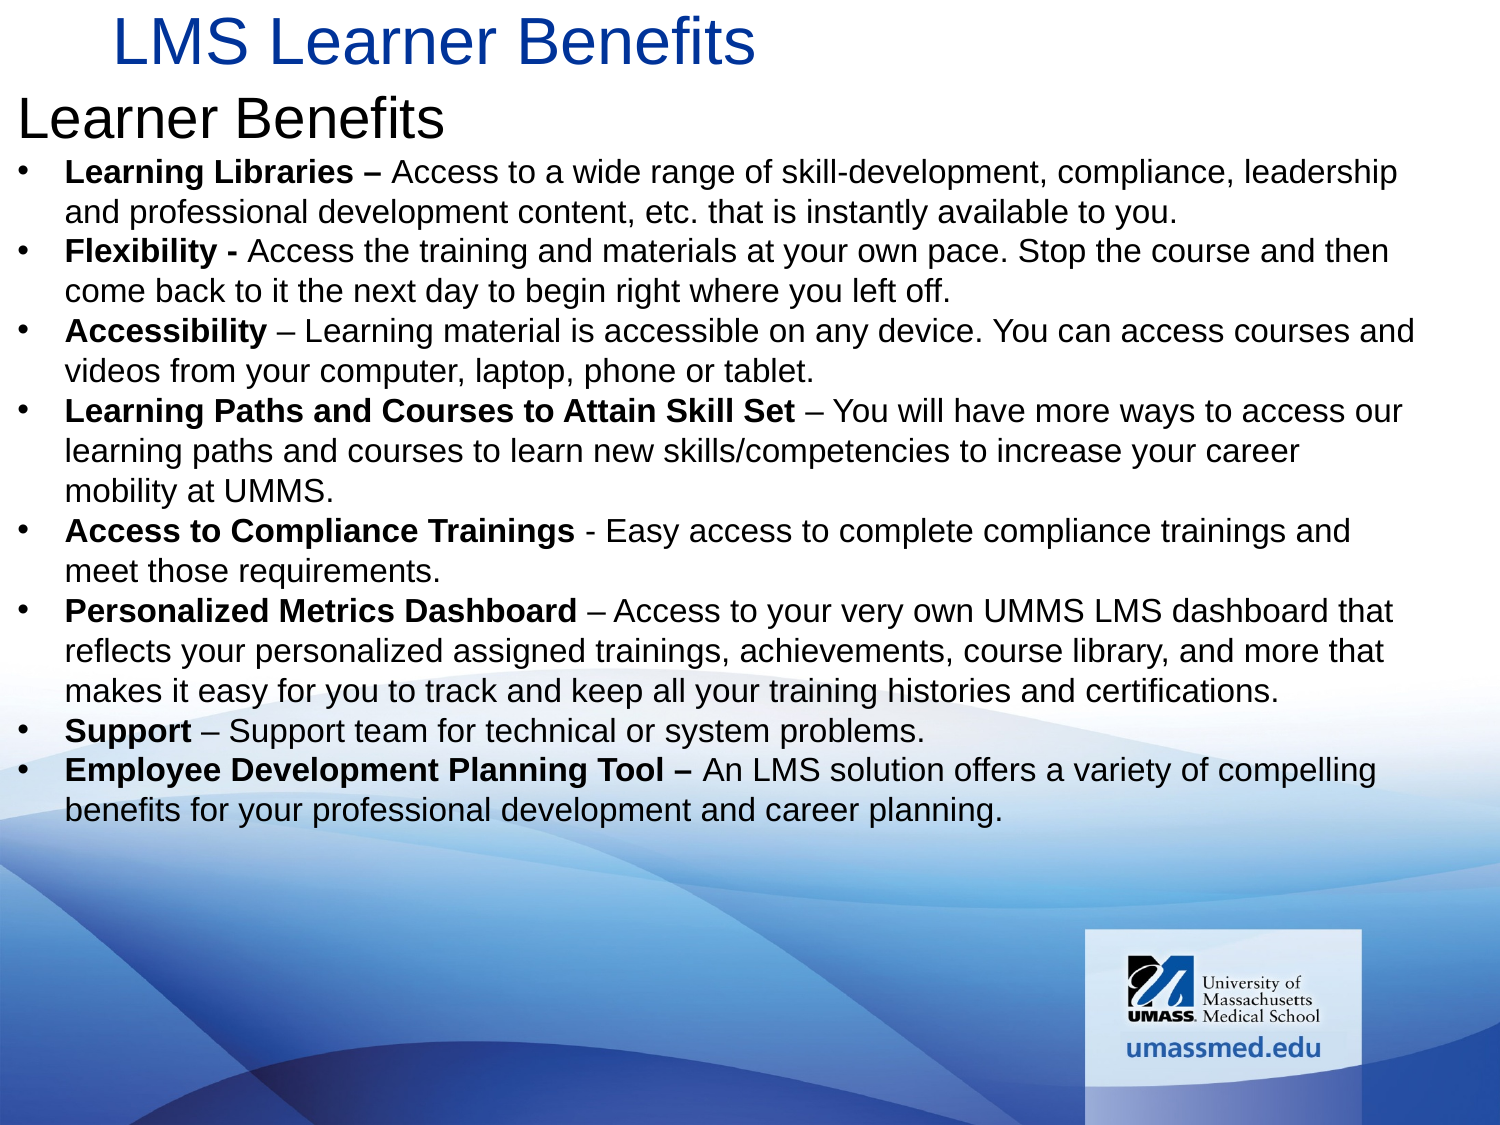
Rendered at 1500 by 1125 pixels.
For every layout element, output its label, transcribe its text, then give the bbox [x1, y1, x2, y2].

title LMS Learner Benefits [97, 0, 1373, 37]
picture [0, 0, 1500, 1125]
text_box Learner Benefits Learning Libraries – Access to a wide range of skill-development, compliance, leadership and professional development content, etc. that is instantly available to you. Flexibility - Access the training and materials at your own pace. Stop the course and then come back to it the next day to begin right where you left off. Accessibility – Learning material is accessible on any device. You can access courses and videos from your computer, laptop, phone or tablet. Learning Paths and Courses to Attain Skill Set – You will have more ways to access our learning paths and courses to learn new skills/competencies to increase your career mobility at UMMS. Access to Compliance Trainings - Easy access to complete compliance trainings and meet those requirements. Personalized Metrics Dashboard – Access to your very own UMMS LMS dashboard that reflects your personalized assigned trainings, achievements, course library, and more that makes it easy for you to track and keep all your training histories and certifications. Support – Support team for technical or system problems. Employee Development Planning Tool – An LMS solution offers a variety of compelling benefits for your professional development and career planning. [2, 37, 1438, 916]
